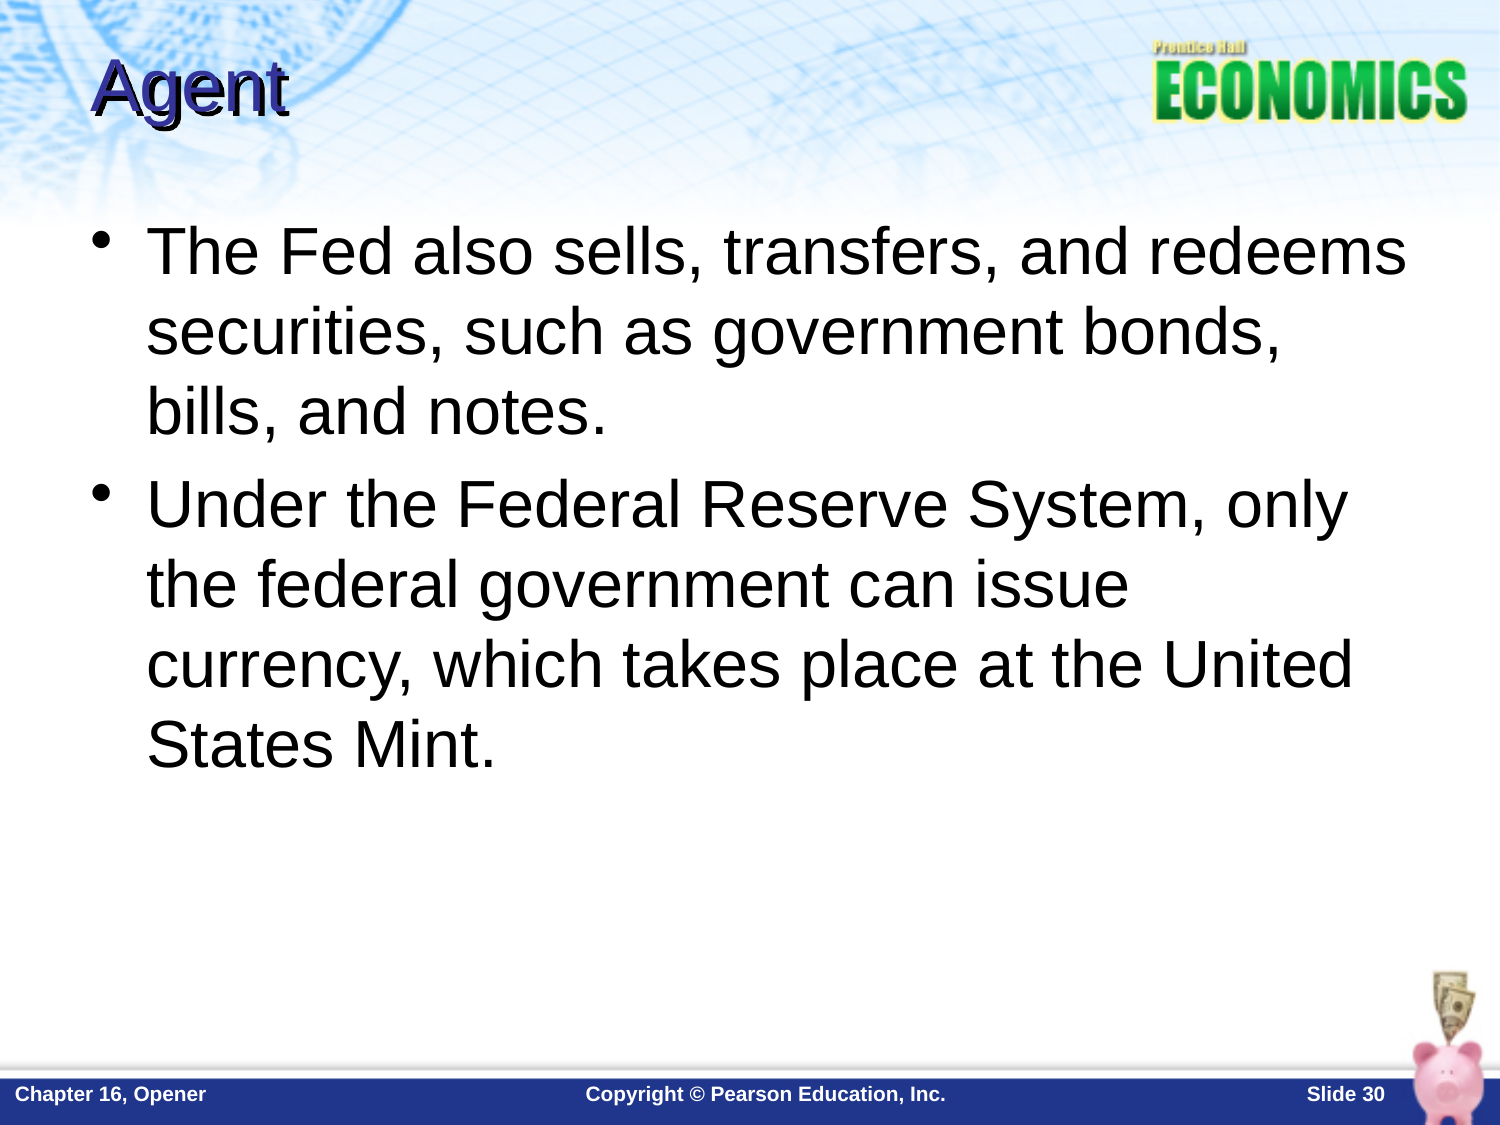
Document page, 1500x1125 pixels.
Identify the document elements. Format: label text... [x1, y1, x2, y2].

title Agent [74, 0, 1101, 163]
list The Fed also sells, transfers, and redeems securities, such as government bonds, bills, and notes. Under the Federal Reserve System, only the federal government can issue currency, which takes place at the United States Mint. [74, 199, 1426, 1006]
picture [0, 0, 1500, 1125]
